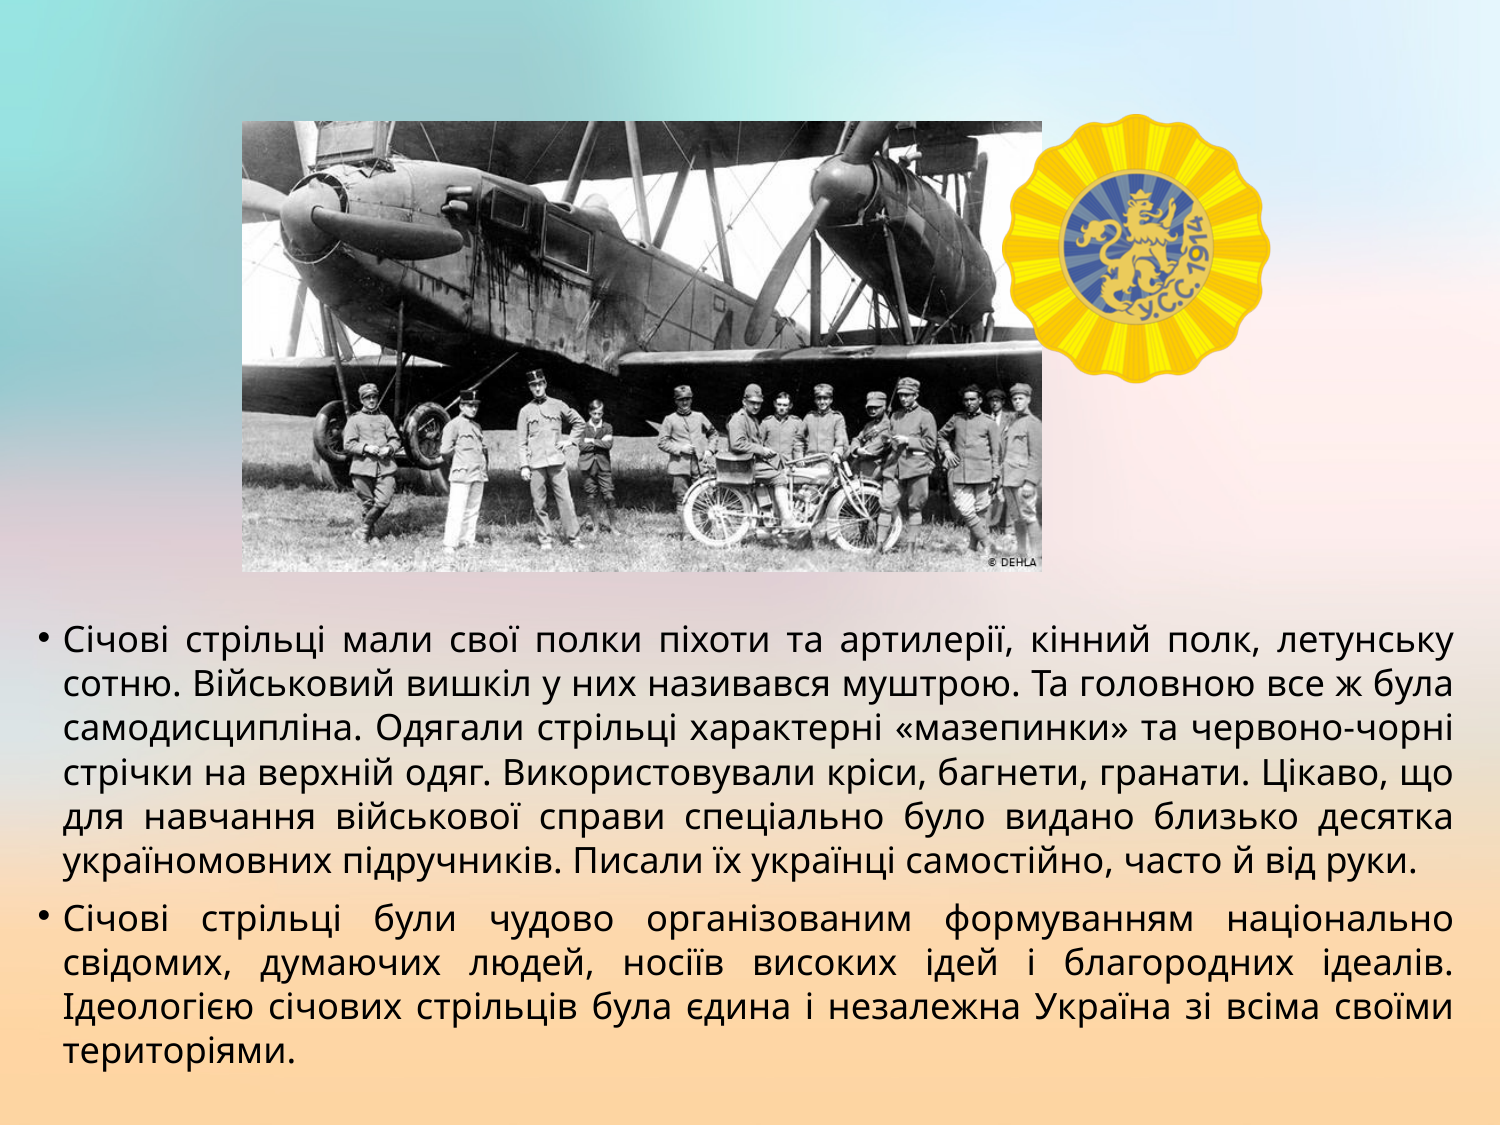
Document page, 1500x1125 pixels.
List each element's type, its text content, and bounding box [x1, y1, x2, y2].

picture [0, 0, 1500, 1125]
list Січові стрільці мали свої полки піхоти та артилерії, кінний полк, летунську сотню. Військовий вишкіл у них називався муштрою. Та головною все ж була самодисципліна. Одягали стрільці характерні «мазепинки» та червоно-чорні стрічки на верхній одяг. Використовували кріси, багнети, гранати. Цікаво, що для навчання військової справи спеціально було видано близько десятка україномовних підручників. Писали їх українці самостійно, часто й від руки. Січові стрільці були чудово організованим формуванням національно свідомих, думаючих людей, носіїв високих ідей і благородних ідеалів. Ідеологією січових стрільців була єдина і незалежна Україна зі всіма своїми територіями. [22, 609, 1470, 1097]
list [242, 121, 1042, 572]
